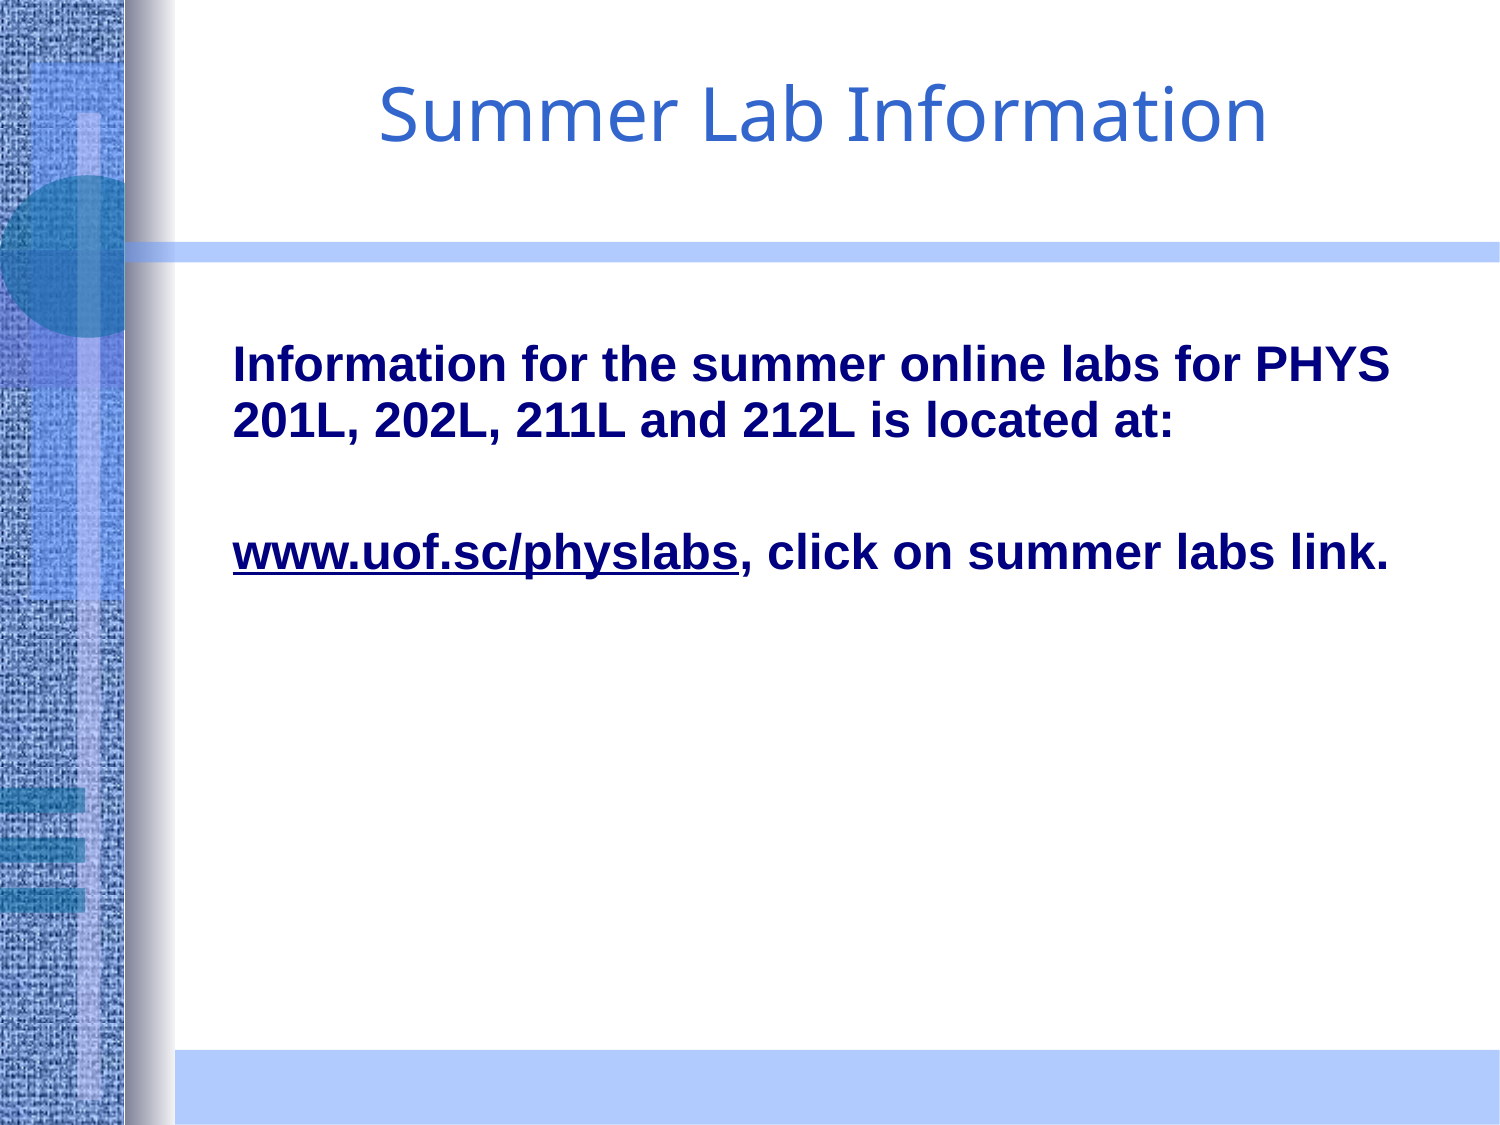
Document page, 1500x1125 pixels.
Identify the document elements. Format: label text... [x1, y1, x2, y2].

title Summer Lab Information [149, 49, 1500, 176]
picture [0, 0, 124, 250]
picture [0, 388, 124, 1125]
list Information for the summer online labs for PHYS 201L, 202L, 211L and 212L is located at: www.uof.sc/physlabs, click on summer labs link. [149, 261, 1500, 1038]
